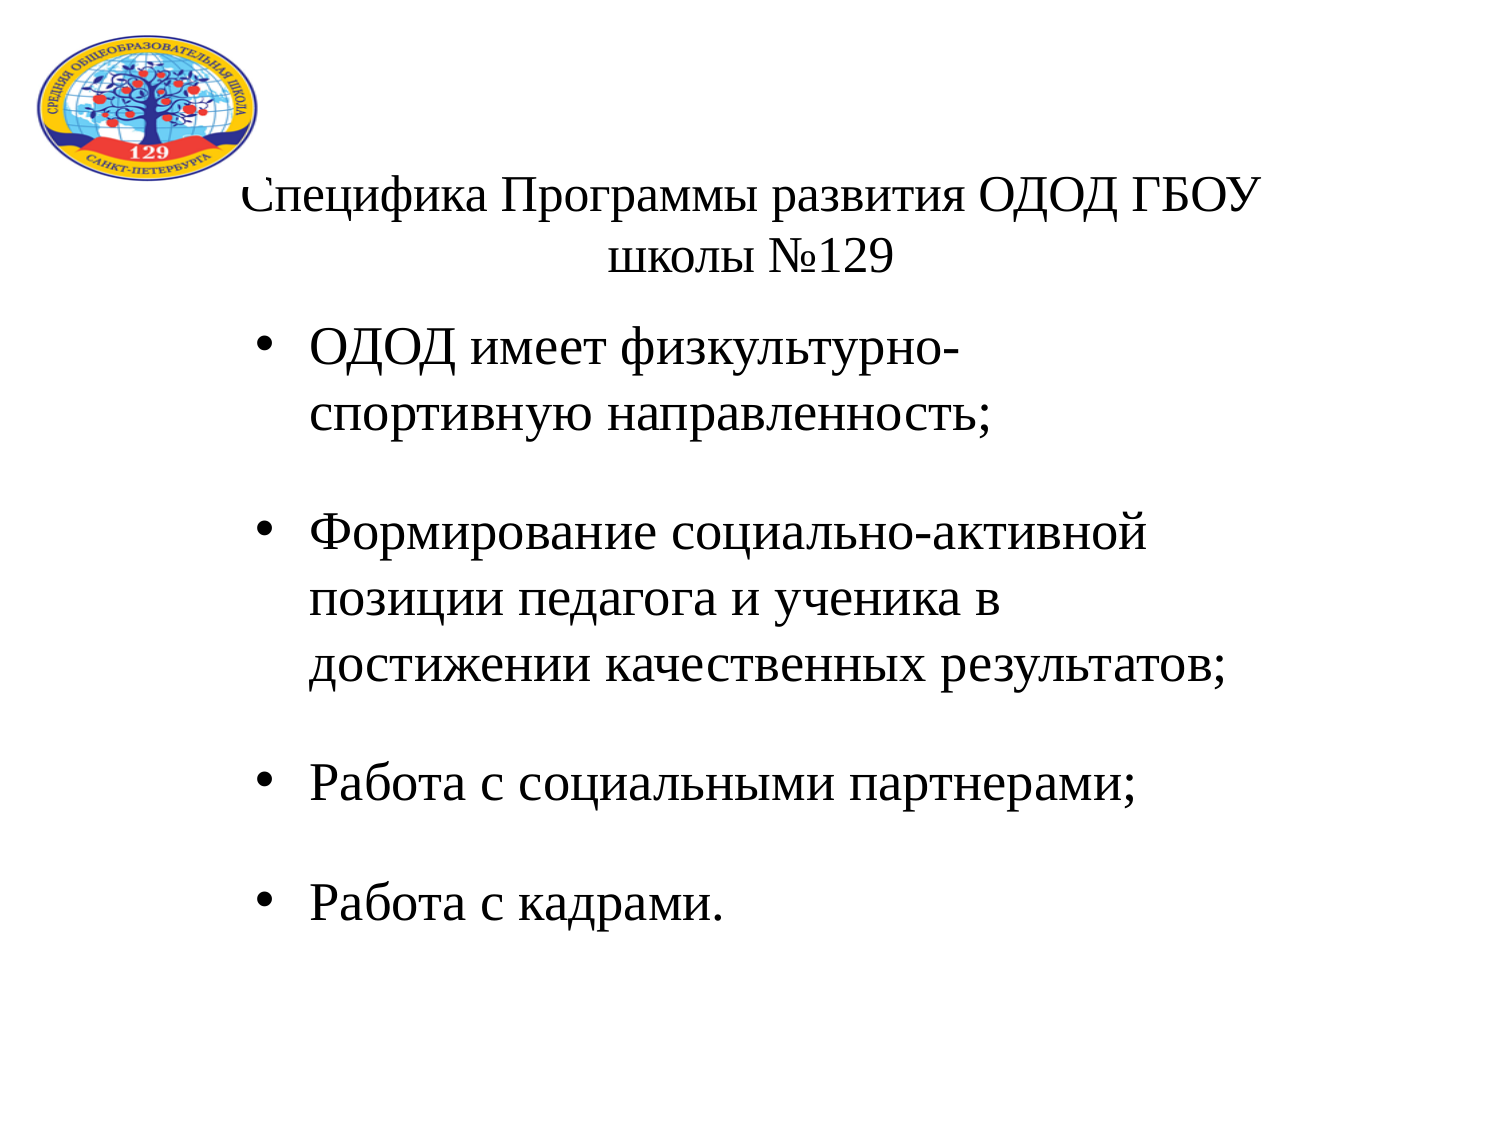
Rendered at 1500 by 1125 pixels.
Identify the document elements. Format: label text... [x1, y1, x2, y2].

title Специфика Программы развития ОДОД ГБОУ школы №129 [179, 90, 1323, 291]
picture [29, 31, 266, 187]
list ОДОД имеет физкультурно-спортивную направленность; Формирование социально-активной позиции педагога и ученика в достижении качественных результатов; Работа с социальными партнерами; Работа с кадрами. [240, 302, 1257, 939]
